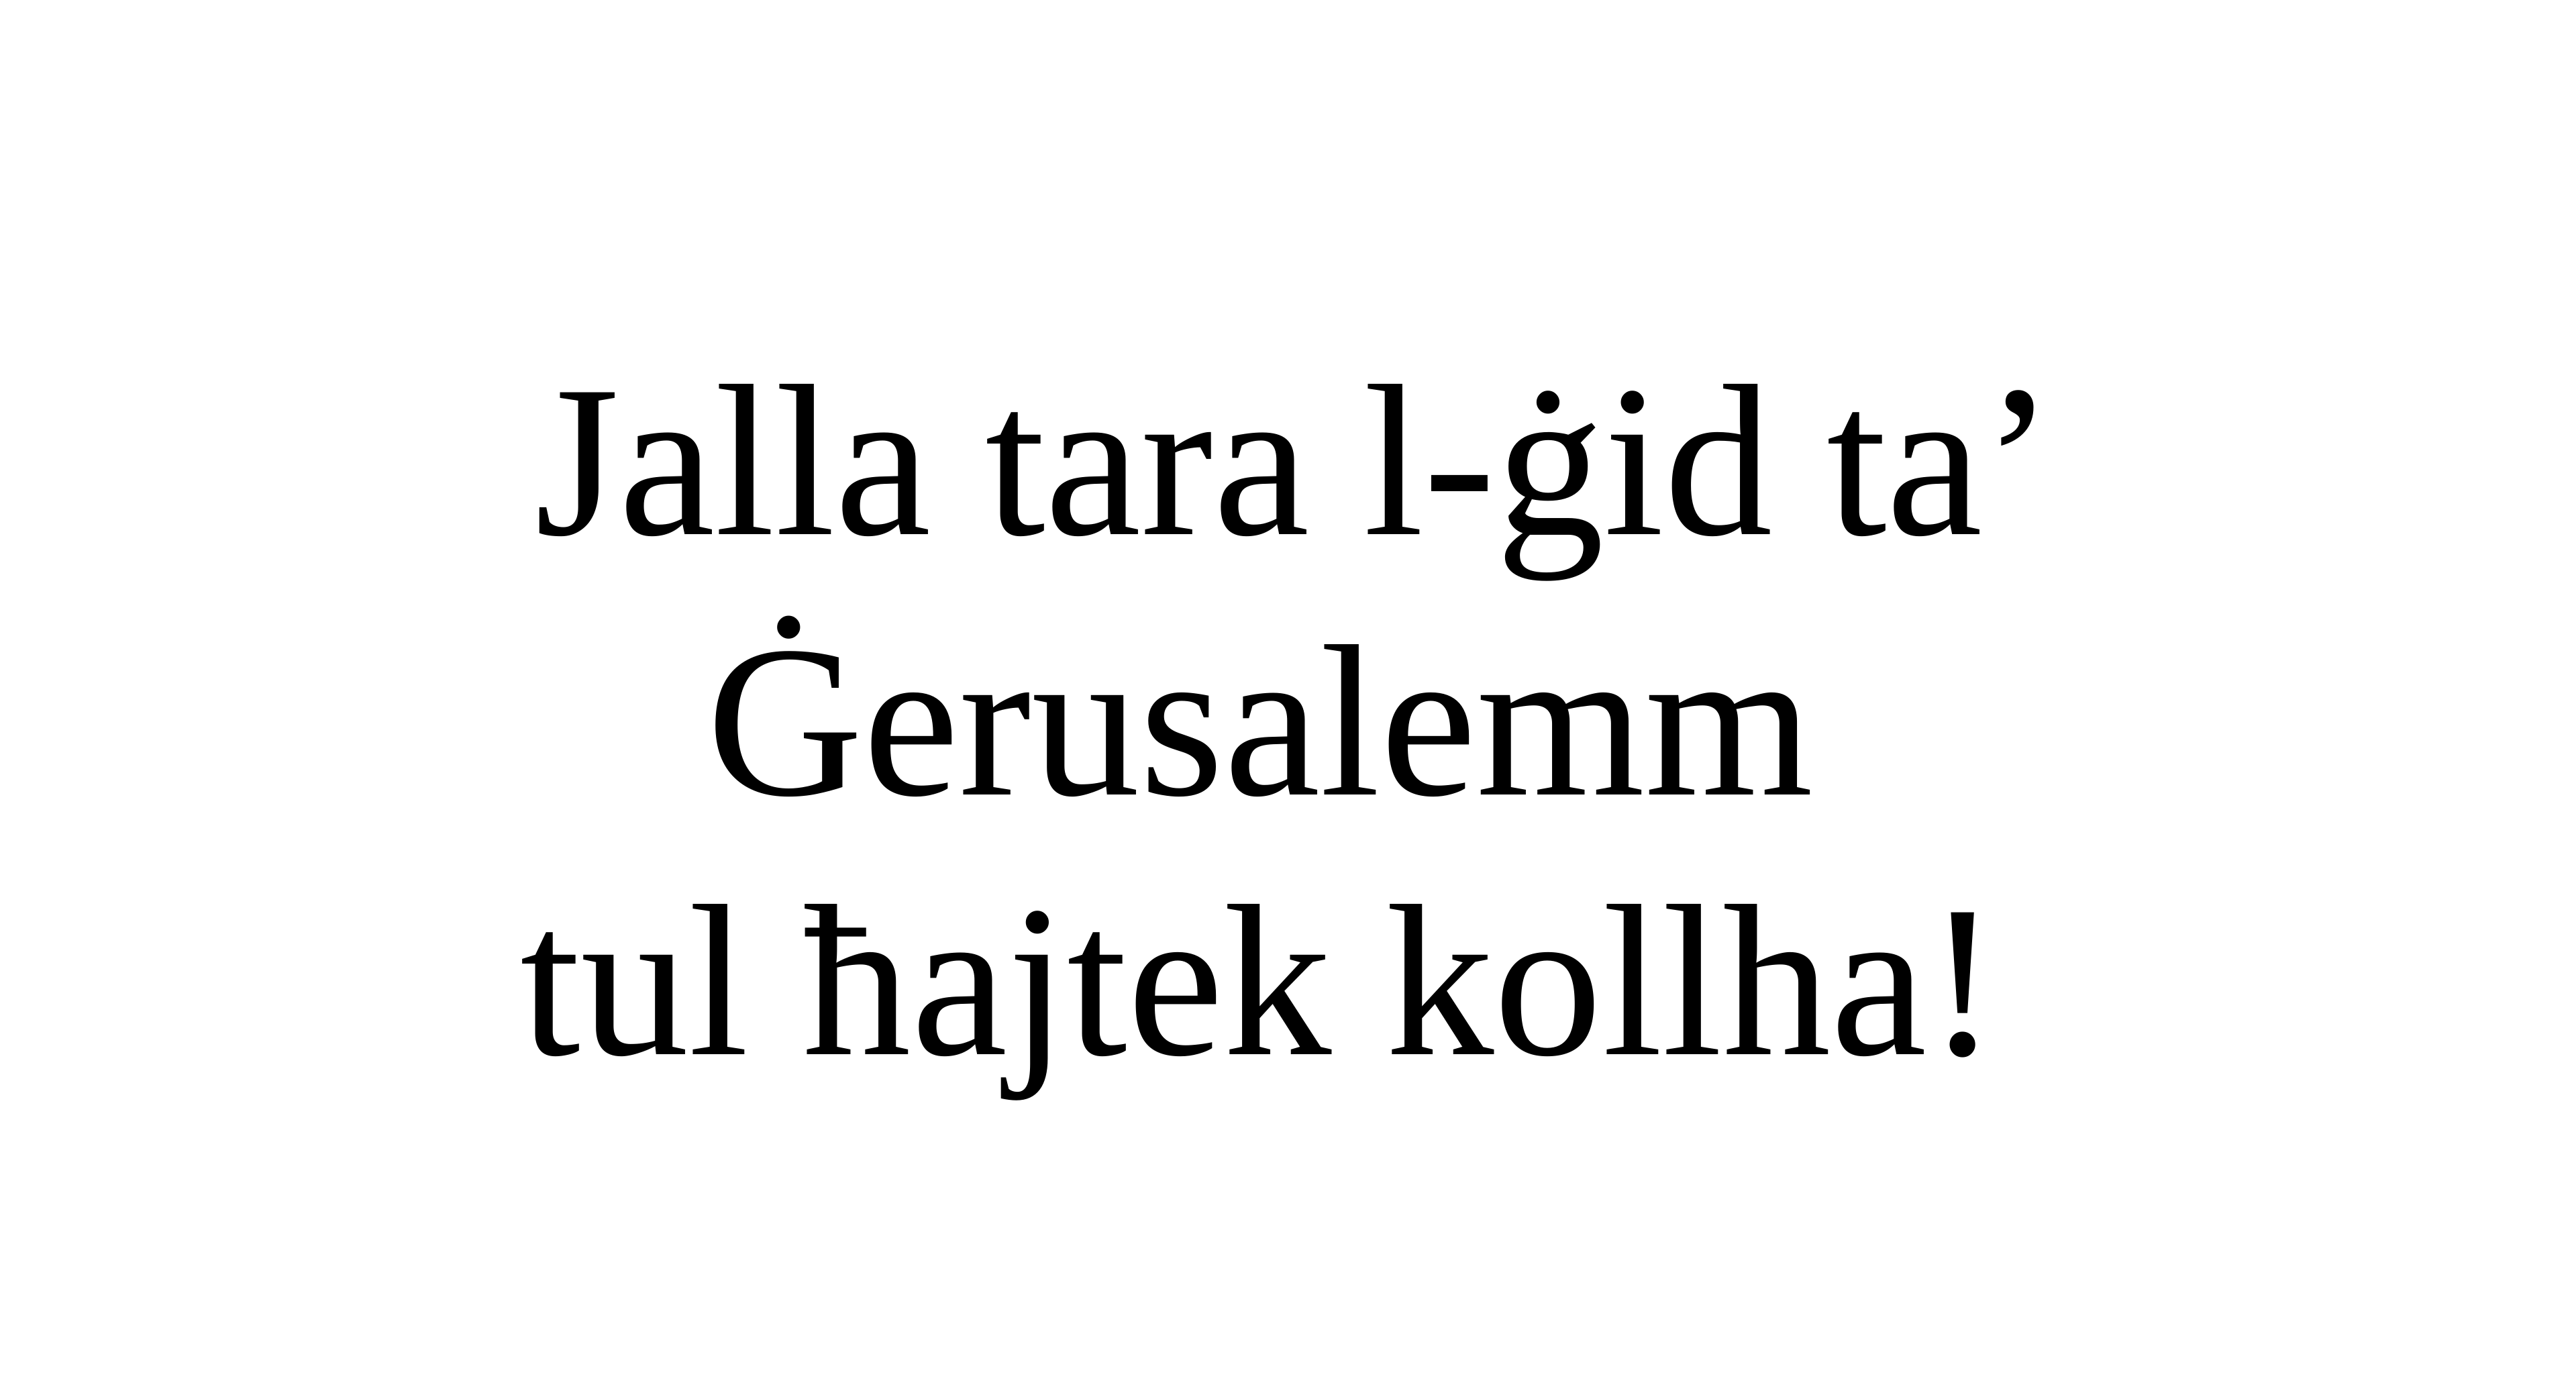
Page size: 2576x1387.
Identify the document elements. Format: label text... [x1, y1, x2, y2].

text_box Jalla tara l-ġid ta’ Ġerusalemm tul ħajtek kollha! [428, 313, 2147, 1122]
